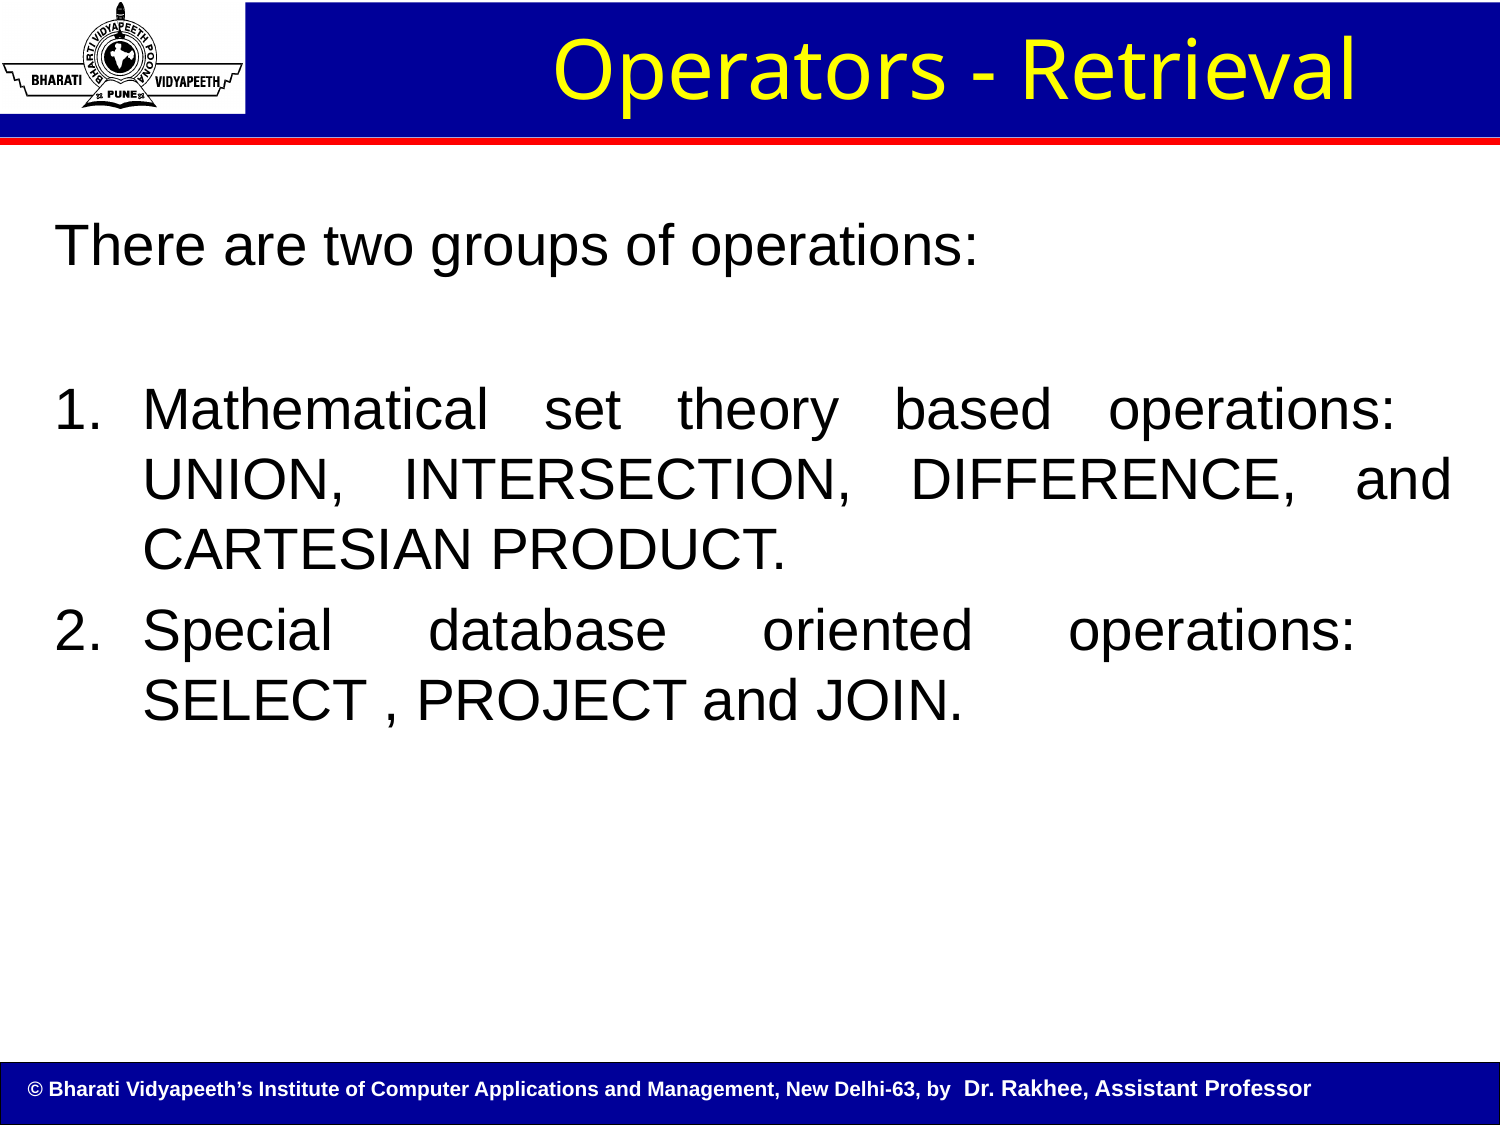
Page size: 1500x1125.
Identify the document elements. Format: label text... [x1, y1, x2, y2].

list There are two groups of operations: Mathematical set theory based operations: UNION, INTERSECTION, DIFFERENCE, and CARTESIAN PRODUCT. Special database oriented operations: SELECT , PROJECT and JOIN. [39, 199, 1469, 1024]
picture [2, 2, 243, 109]
text_box Operators - Retrieval [536, 9, 1375, 124]
